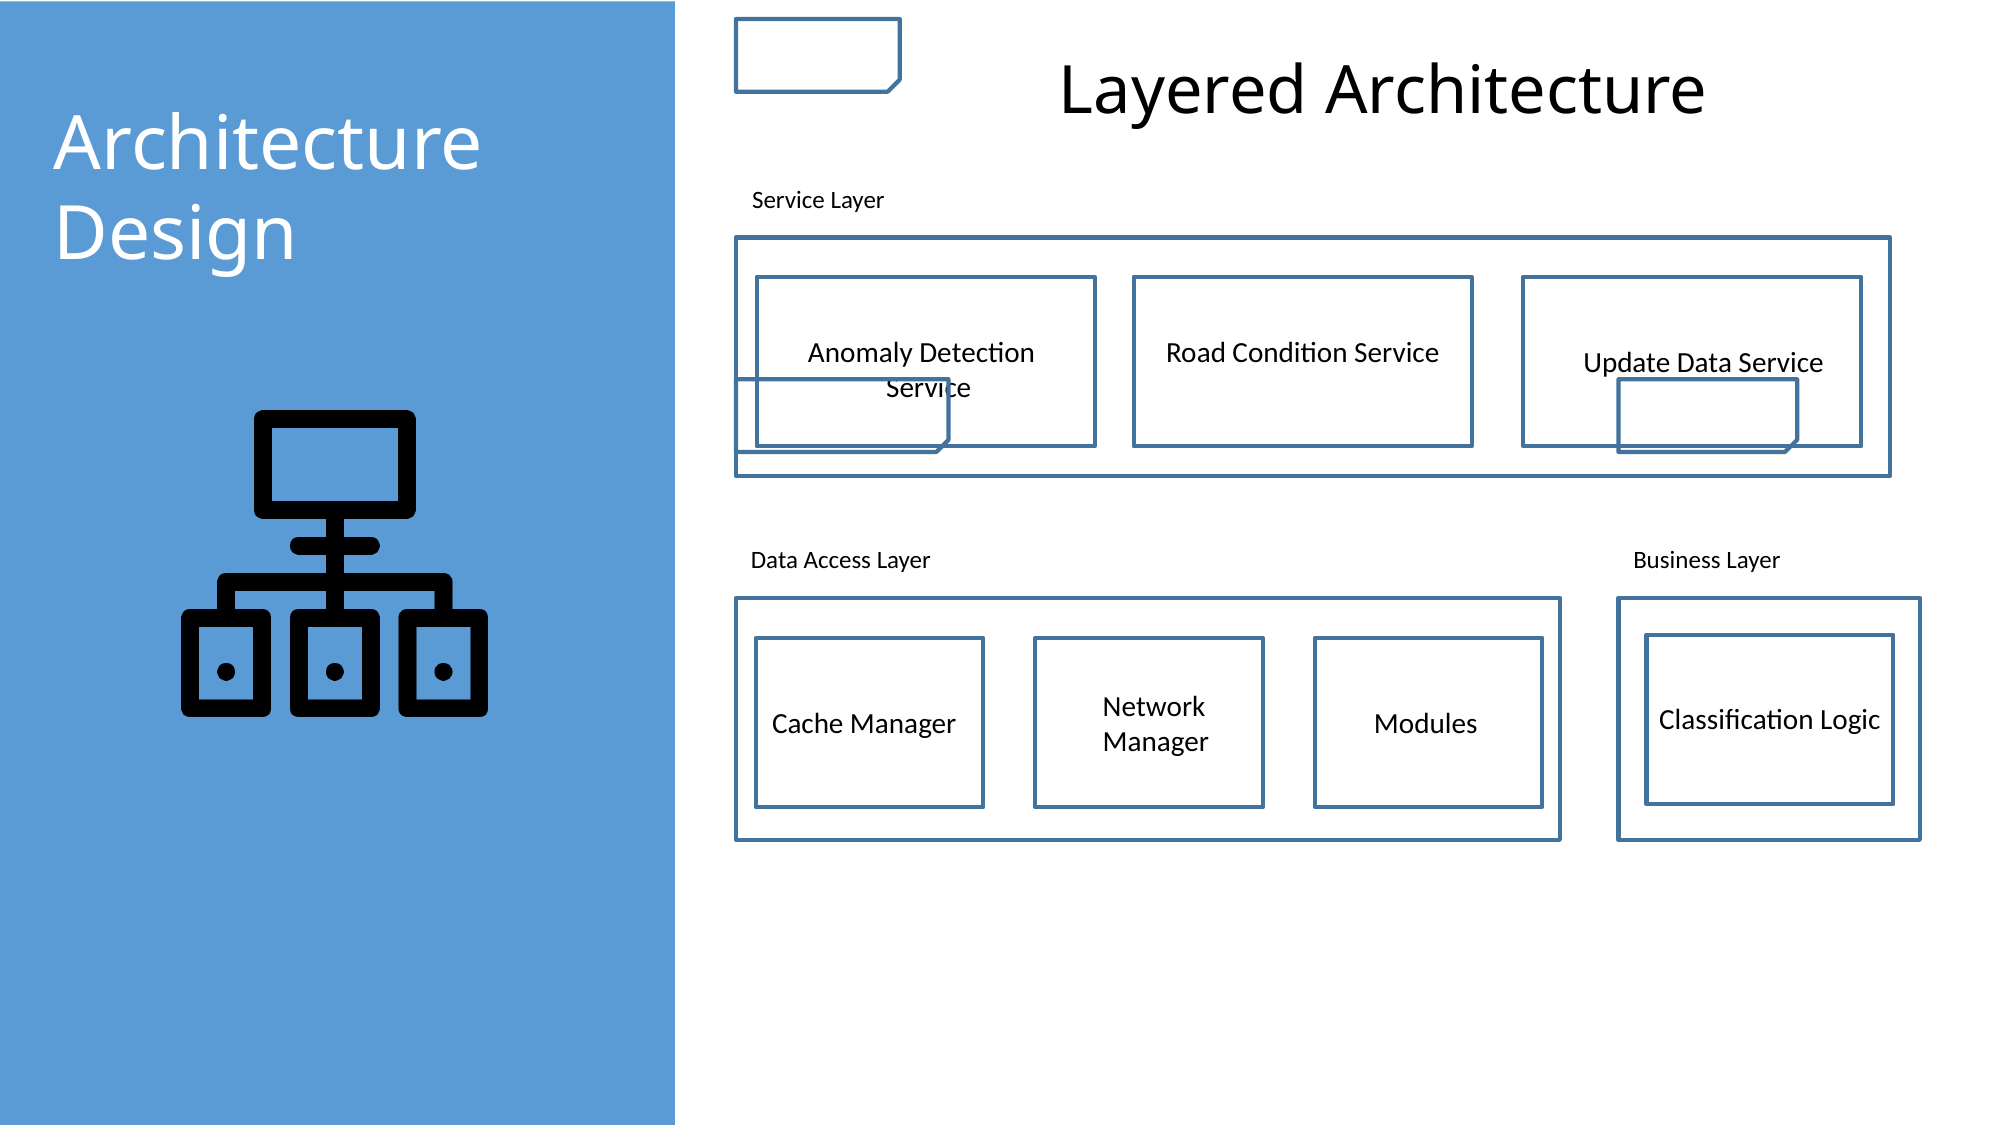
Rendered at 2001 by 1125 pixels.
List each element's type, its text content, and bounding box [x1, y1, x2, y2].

text_box [0, 0, 677, 1125]
text_box Road Condition Service [1151, 326, 1455, 376]
text_box Modules [1359, 697, 1499, 747]
text_box Network Manager [1087, 679, 1227, 765]
text_box [1616, 377, 1800, 455]
text_box Data Access Layer [736, 535, 947, 581]
text_box Classification Logic [1644, 692, 1905, 743]
text_box Cache Manager [757, 697, 982, 747]
text_box [1033, 636, 1265, 809]
text_box [1616, 596, 1922, 842]
text_box [754, 636, 985, 809]
text_box Service Layer [737, 176, 900, 222]
picture [180, 410, 488, 718]
text_box [1313, 636, 1544, 809]
text_box Architecture Design [38, 87, 636, 282]
text_box Update Data Service [1568, 336, 1839, 386]
text_box [733, 377, 951, 455]
text_box [1644, 743, 1895, 806]
text_box [734, 596, 1562, 842]
text_box [1521, 275, 1863, 448]
text_box [755, 275, 1097, 448]
text_box [1644, 633, 1895, 692]
text_box Business Layer [1618, 535, 1796, 581]
text_box [733, 16, 902, 94]
text_box [1132, 275, 1474, 448]
text_box Anomaly Detection Service [793, 326, 1057, 411]
text_box [734, 235, 1892, 478]
text_box Layered Architecture [1044, 39, 1675, 134]
